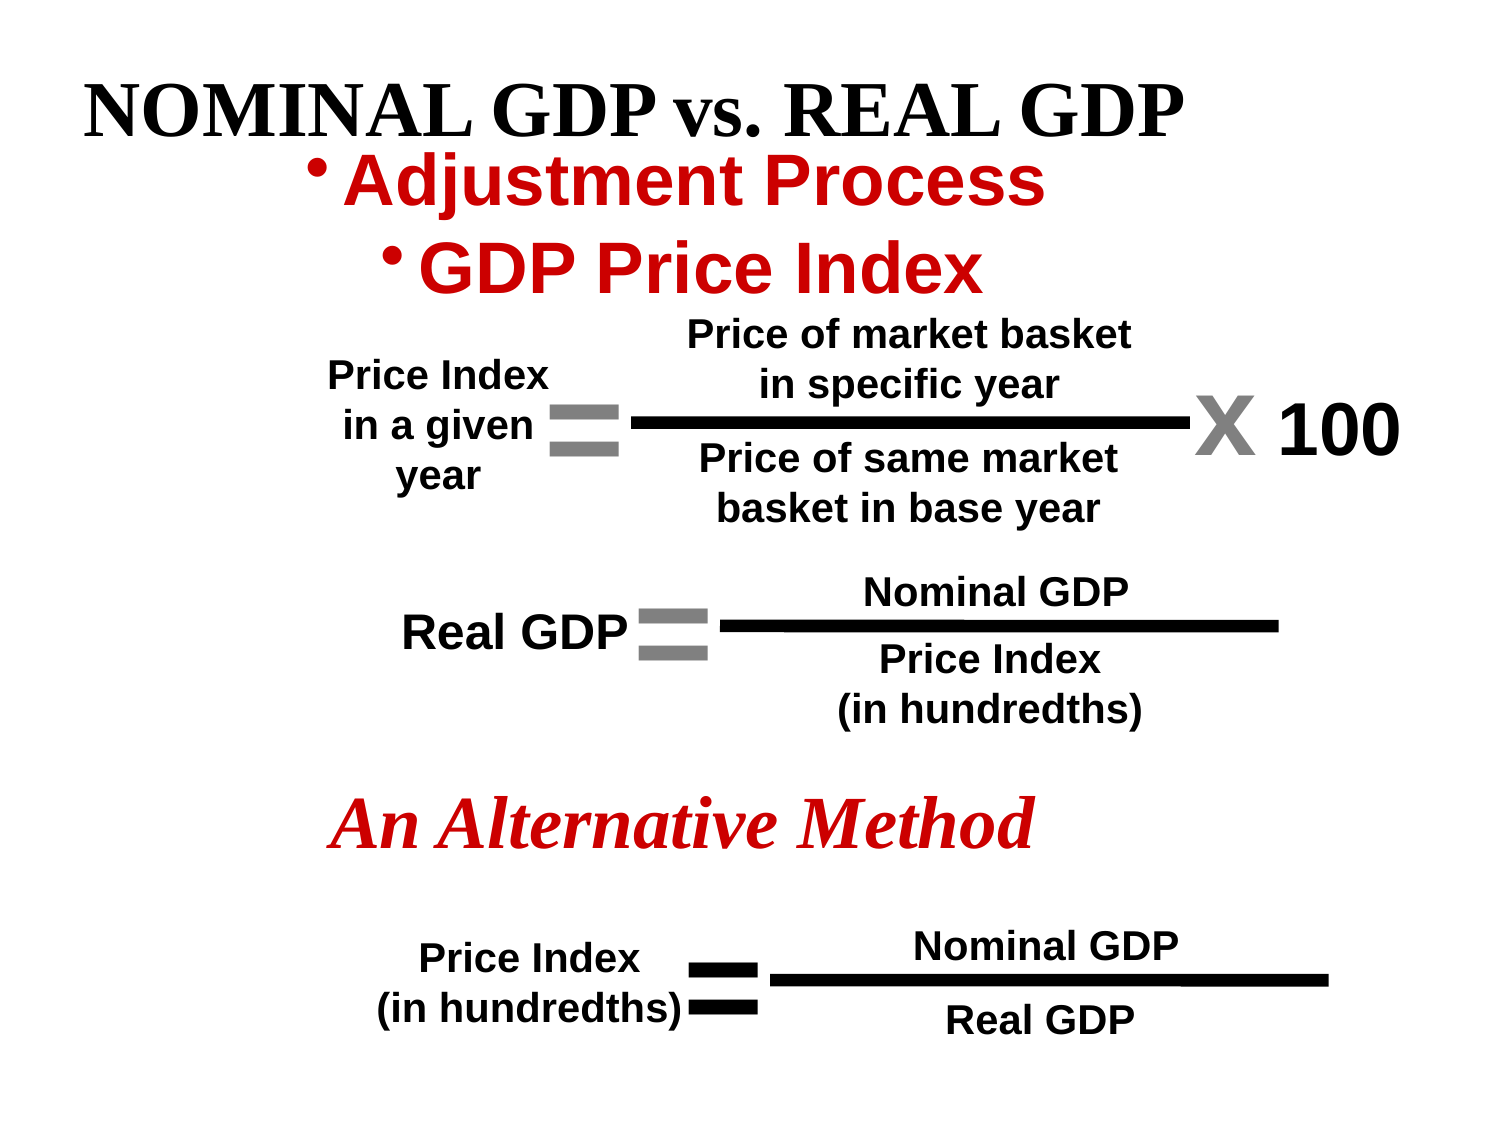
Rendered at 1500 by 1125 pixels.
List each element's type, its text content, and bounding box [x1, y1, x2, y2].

text_box Adjustment Process GDP Price Index [291, 125, 1458, 403]
text_box NOMINAL GDP vs. REAL GDP [68, 50, 1202, 160]
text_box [312, 299, 1418, 538]
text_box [386, 535, 1279, 740]
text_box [361, 889, 1329, 1070]
text_box An Alternative Method [315, 766, 1051, 872]
